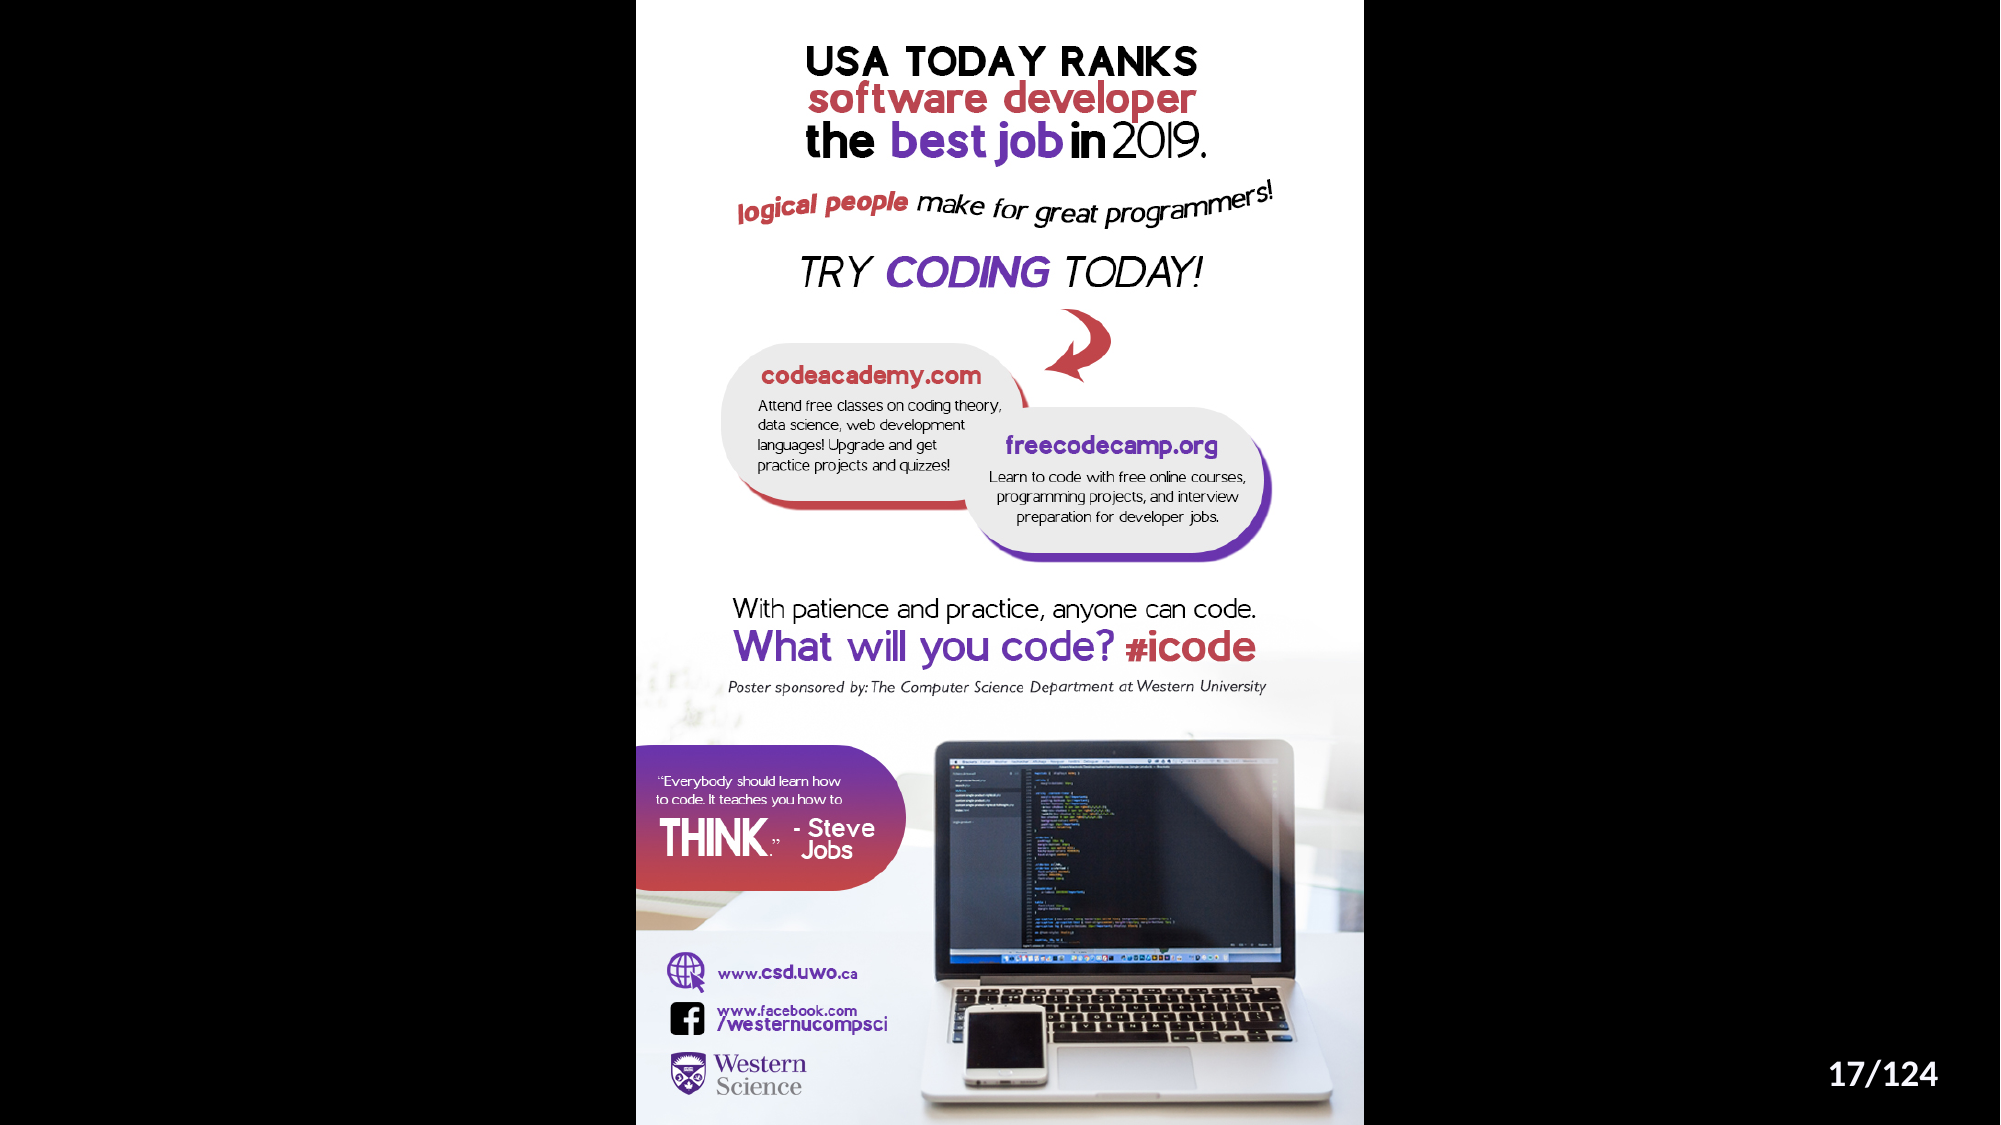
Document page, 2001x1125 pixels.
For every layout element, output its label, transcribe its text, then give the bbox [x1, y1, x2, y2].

picture [635, 0, 1364, 1125]
text_box 17/124 [1812, 1041, 2000, 1102]
